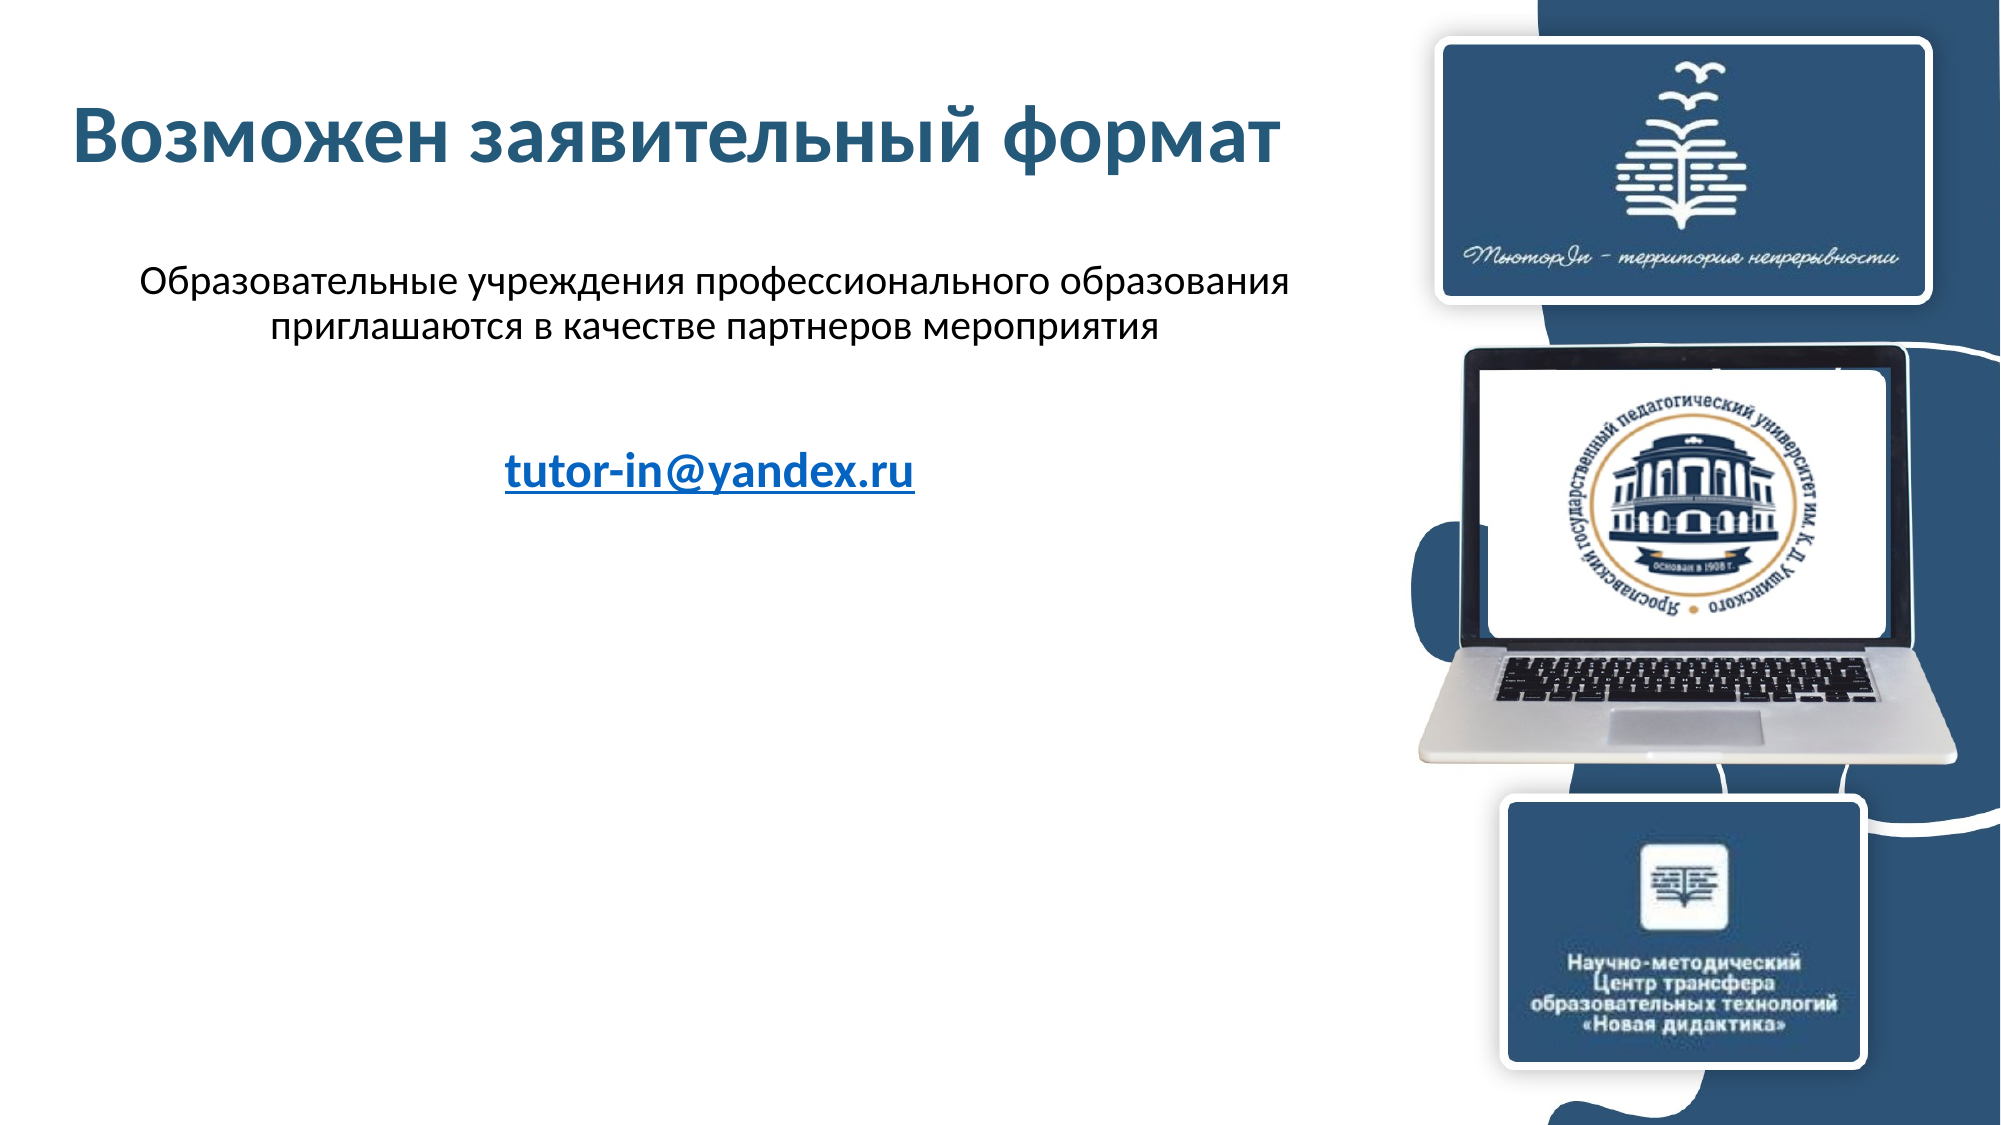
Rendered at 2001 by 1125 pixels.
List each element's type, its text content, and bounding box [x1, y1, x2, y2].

list Образовательные учреждения профессионального образования приглашаются в качестве партнеров мероприятия tutor-in@yandex.ru [100, 251, 1330, 906]
picture [0, 0, 2001, 1125]
title Возможен заявительный формат [57, 58, 1357, 188]
